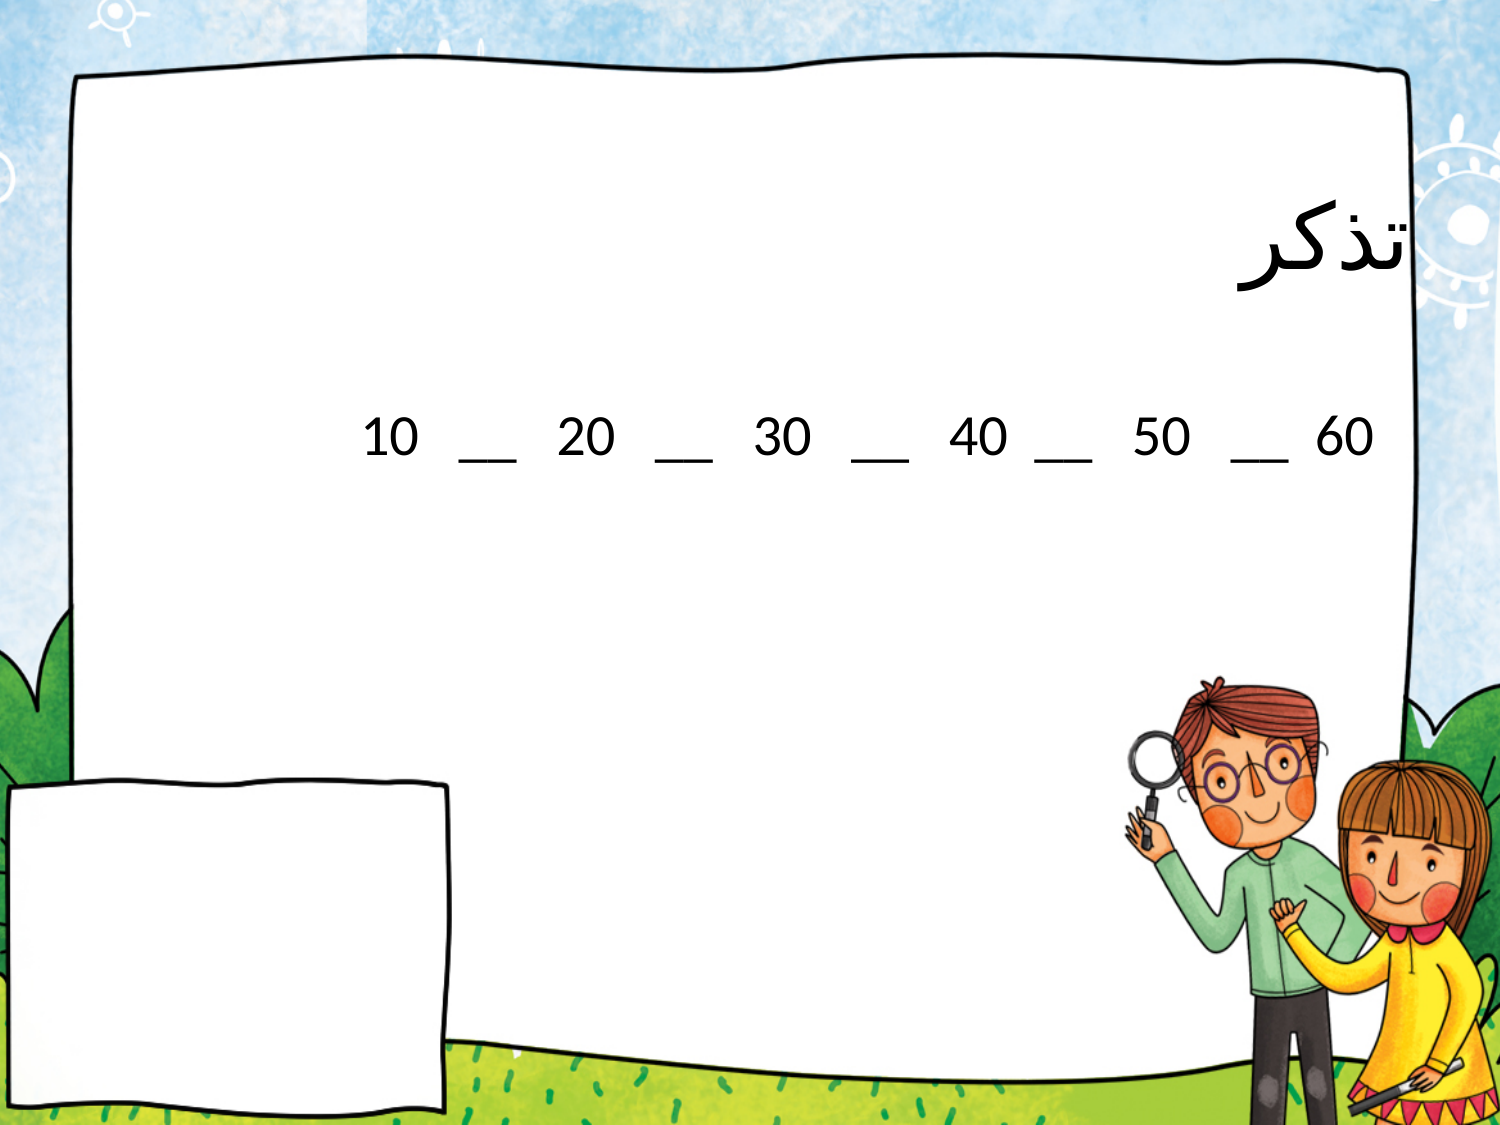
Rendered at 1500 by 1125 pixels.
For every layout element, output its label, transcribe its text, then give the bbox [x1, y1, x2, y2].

title تذكر [75, 138, 1425, 327]
list 10 __ 20 __ 30 __ 40 __ 50 __ 60 [75, 389, 1390, 1005]
picture [0, 0, 1500, 1125]
